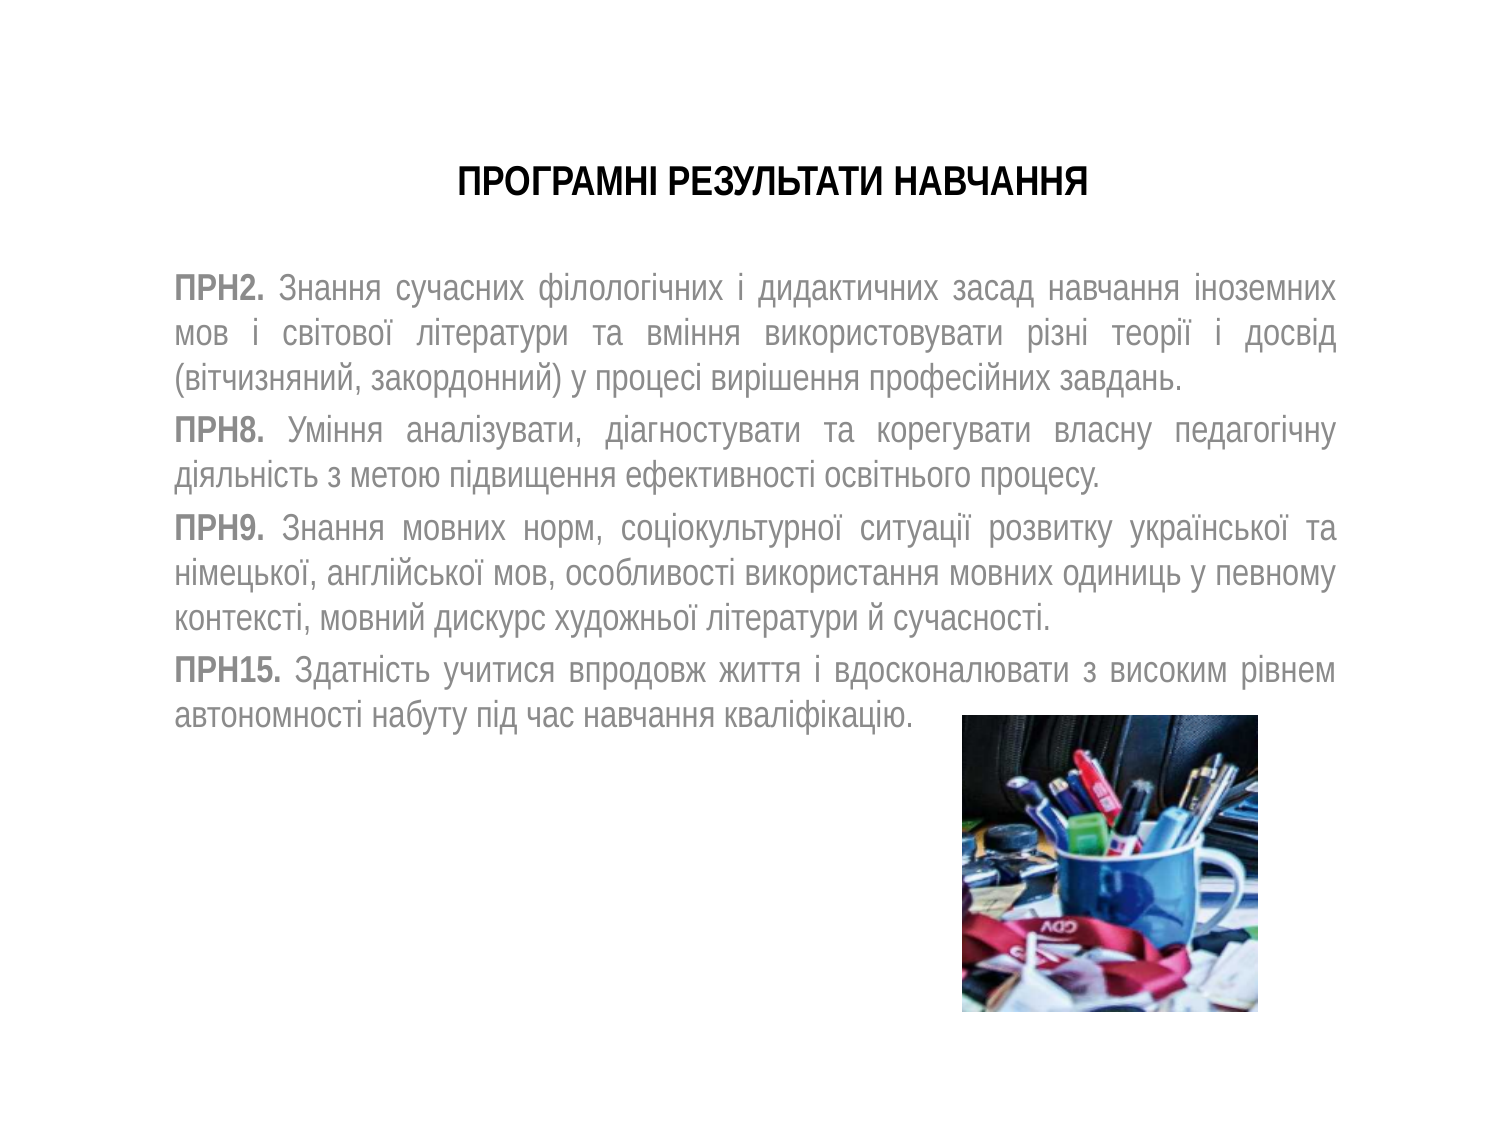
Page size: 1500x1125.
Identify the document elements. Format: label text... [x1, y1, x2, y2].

picture [962, 715, 1259, 1012]
title ПРОГРАМНІ РЕЗУЛЬТАТИ НАВЧАННЯ [135, 125, 1411, 232]
subtitle ПРН2. Знання сучасних філологічних і дидактичних засад навчання іноземних мов і світової літератури та вміння використовувати різні теорії і досвід (вітчизняний, закордонний) у процесі вирішення професійних завдань. ПРН8. Уміння аналізувати, діагностувати та корегувати власну педагогічну діяльність з метою підвищення ефективності освітнього процесу. ПРН9. Знання мовних норм, соціокультурної ситуації розвитку української та німецької, англійської мов, особливості використання мовних одиниць у певному контексті, мовний дискурс художньої літератури й сучасності. ПРН15. Здатність учитися впродовж життя і вдосконалювати з високим рівнем автономності набуту під час навчання кваліфікацію. [159, 255, 1353, 925]
